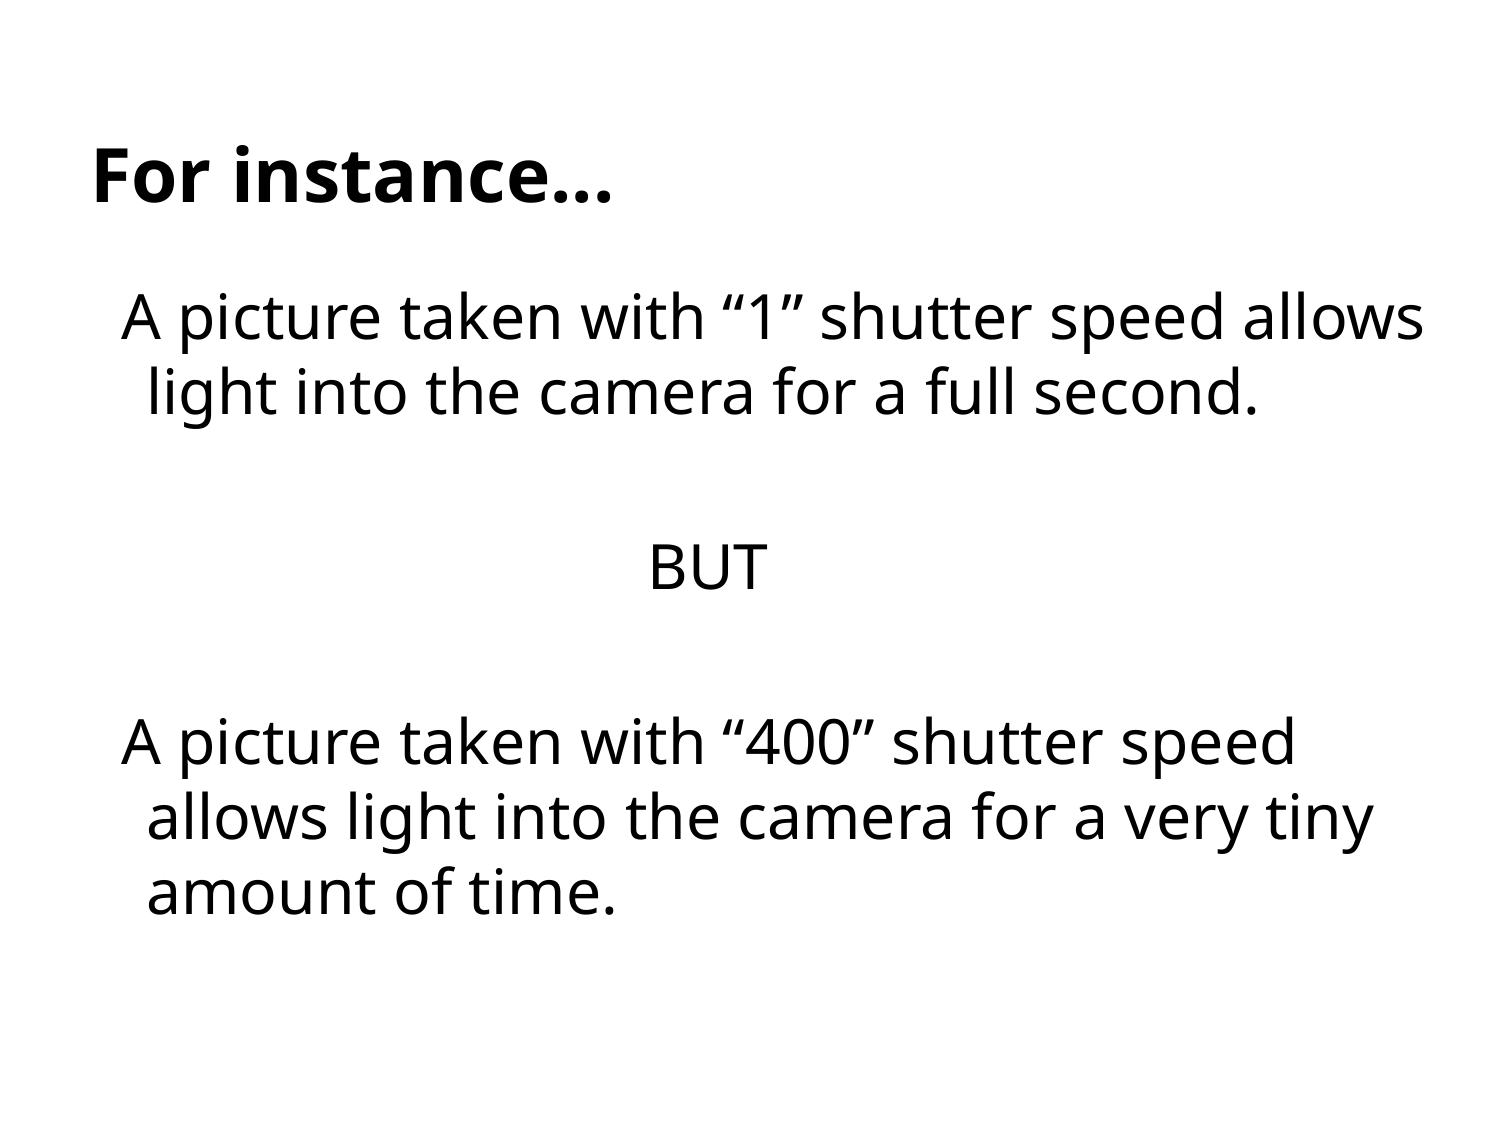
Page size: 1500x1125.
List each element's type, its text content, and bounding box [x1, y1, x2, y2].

list A picture taken with “1” shutter speed allows light into the camera for a full second. BUT A picture taken with “400” shutter speed allows light into the camera for a very tiny amount of time. [75, 262, 1444, 1078]
title For instance... [75, 45, 1425, 233]
